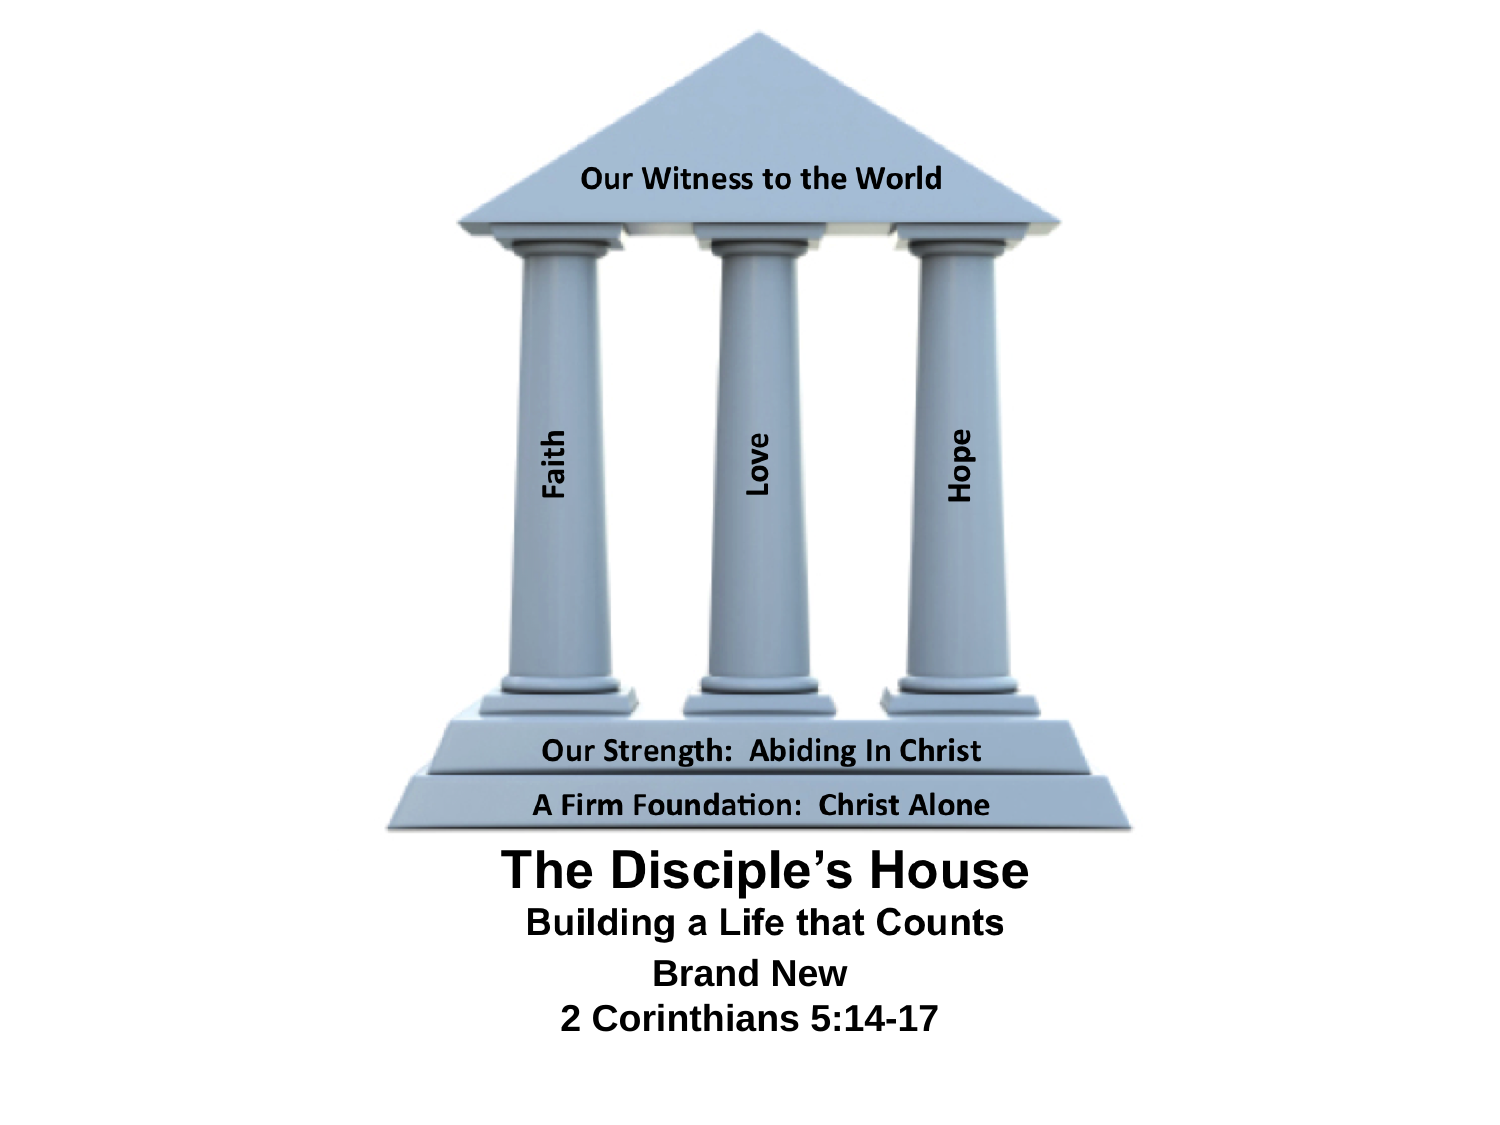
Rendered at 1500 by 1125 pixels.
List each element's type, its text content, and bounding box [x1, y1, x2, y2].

text_box Brand New 2 Corinthians 5:14-17 [0, 941, 1500, 1047]
picture [336, 0, 1187, 952]
